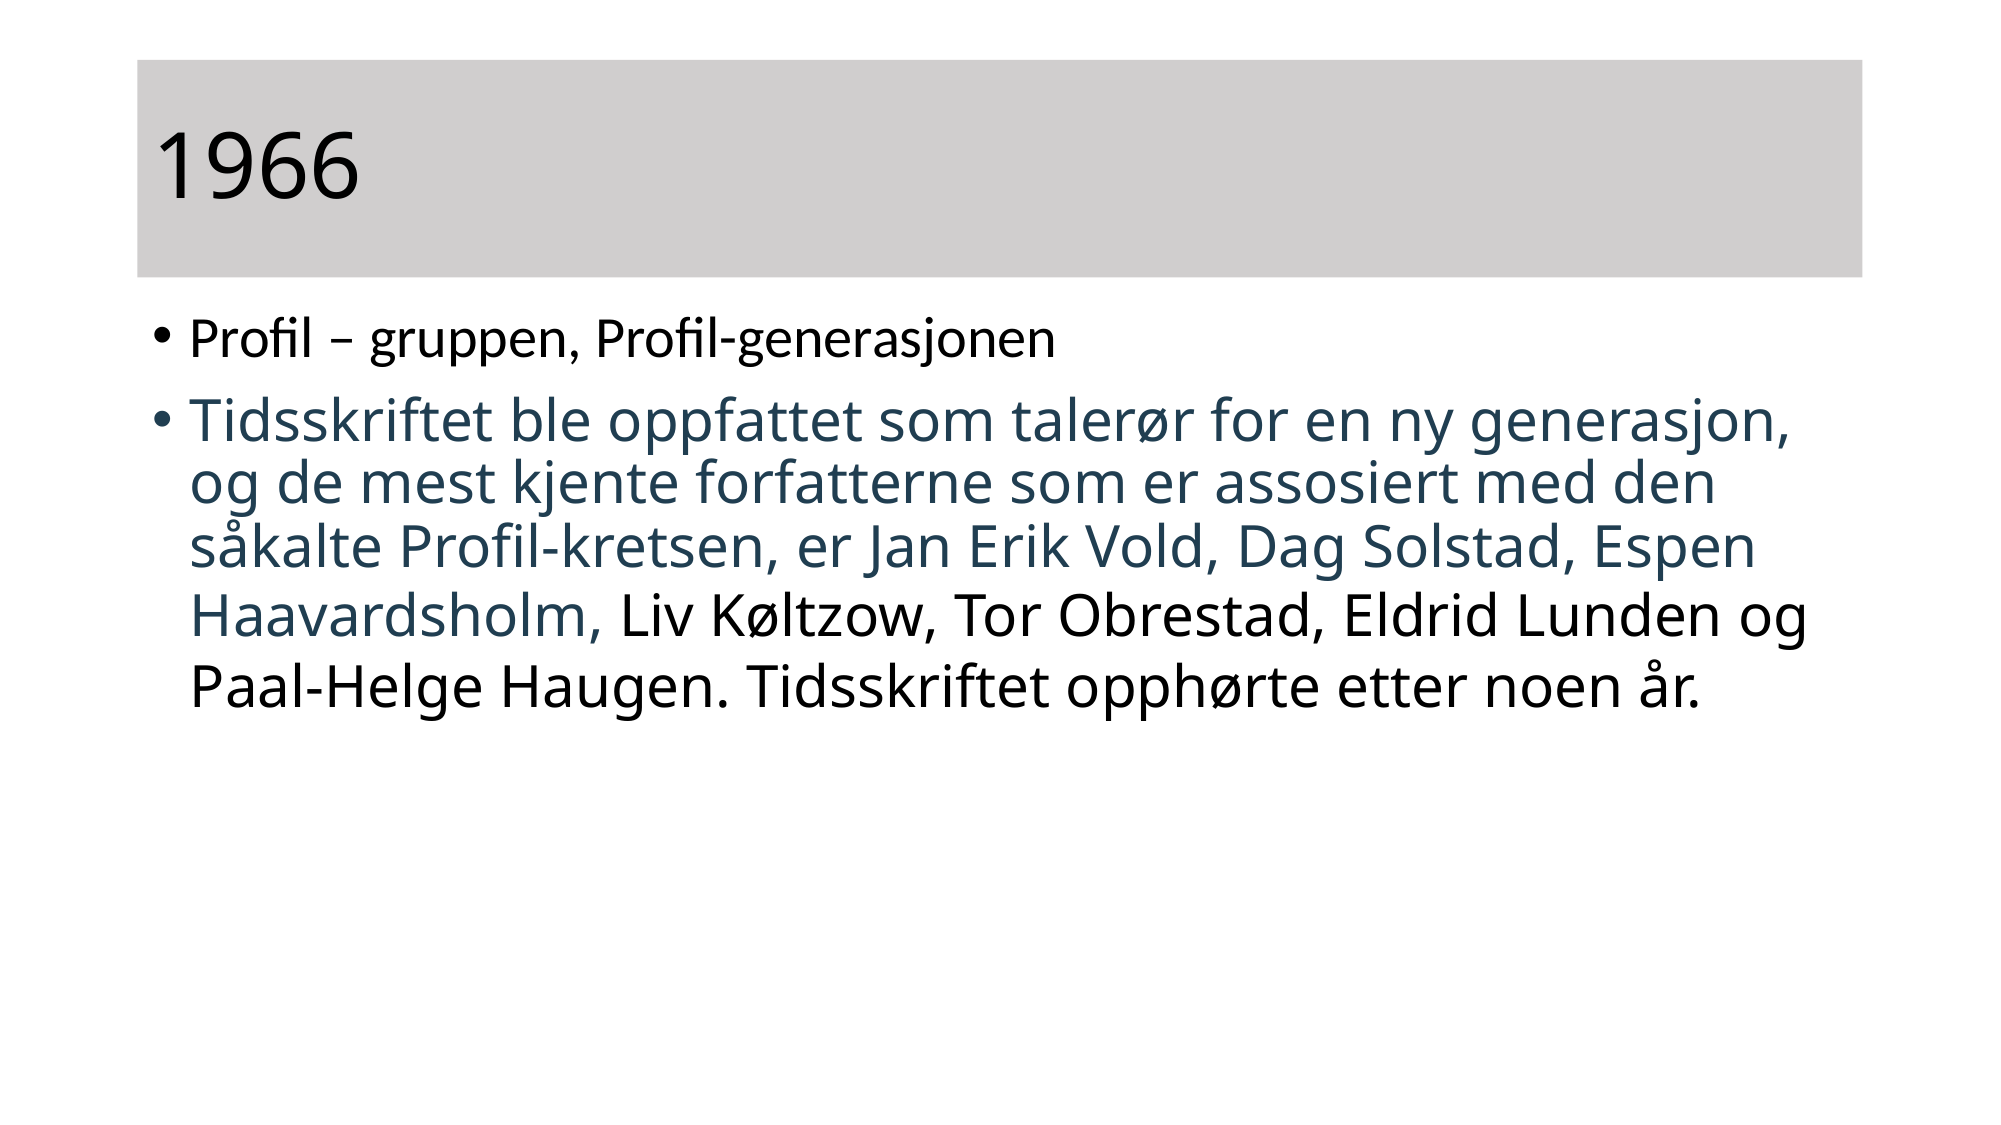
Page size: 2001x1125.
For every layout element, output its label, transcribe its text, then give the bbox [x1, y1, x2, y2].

list Profil – gruppen, Profil-generasjonen Tidsskriftet ble oppfattet som talerør for en ny generasjon, og de mest kjente forfatterne som er assosiert med den såkalte Profil-kretsen, er Jan Erik Vold, Dag Solstad, Espen Haavardsholm, Liv Køltzow, Tor Obrestad, Eldrid Lunden og Paal-Helge Haugen. Tidsskriftet opphørte etter noen år. [137, 299, 1863, 1014]
title 1966 [137, 59, 1863, 278]
